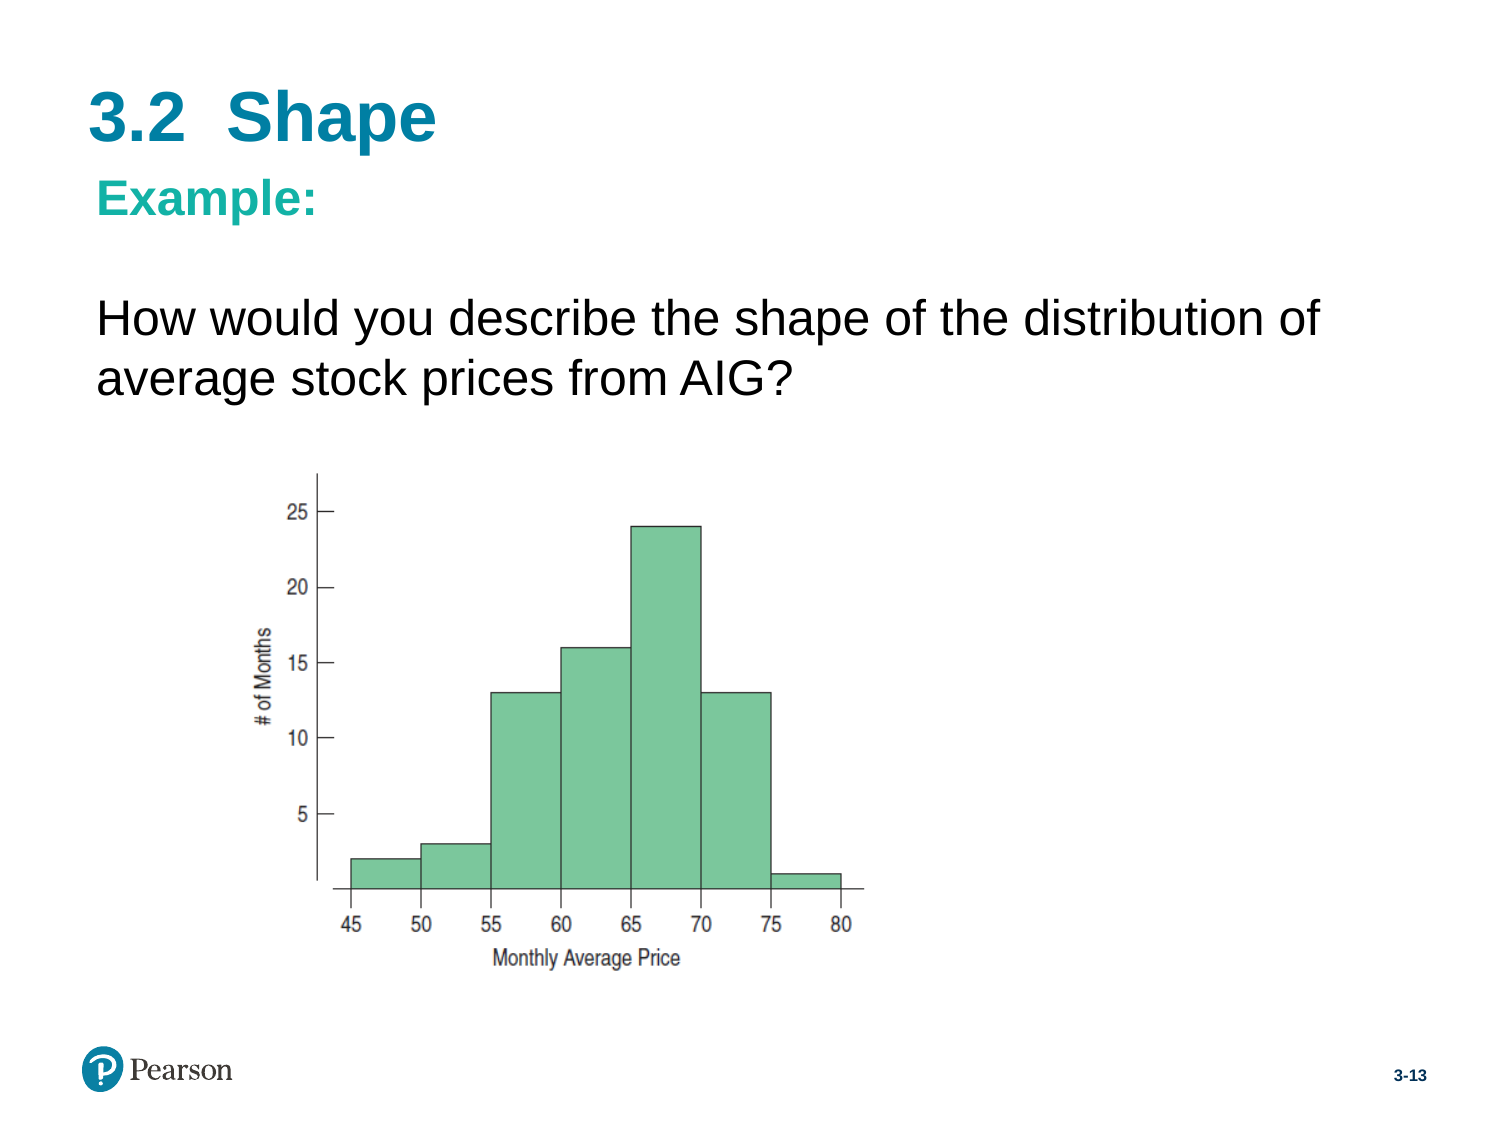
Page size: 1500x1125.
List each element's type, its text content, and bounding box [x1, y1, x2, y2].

picture [233, 455, 898, 992]
title 3.2 Shape [88, 72, 1465, 253]
slide_number 3-13 [1393, 1064, 1465, 1086]
text_box Example: How would you describe the shape of the distribution of average stock prices from AIG? [81, 157, 1412, 473]
